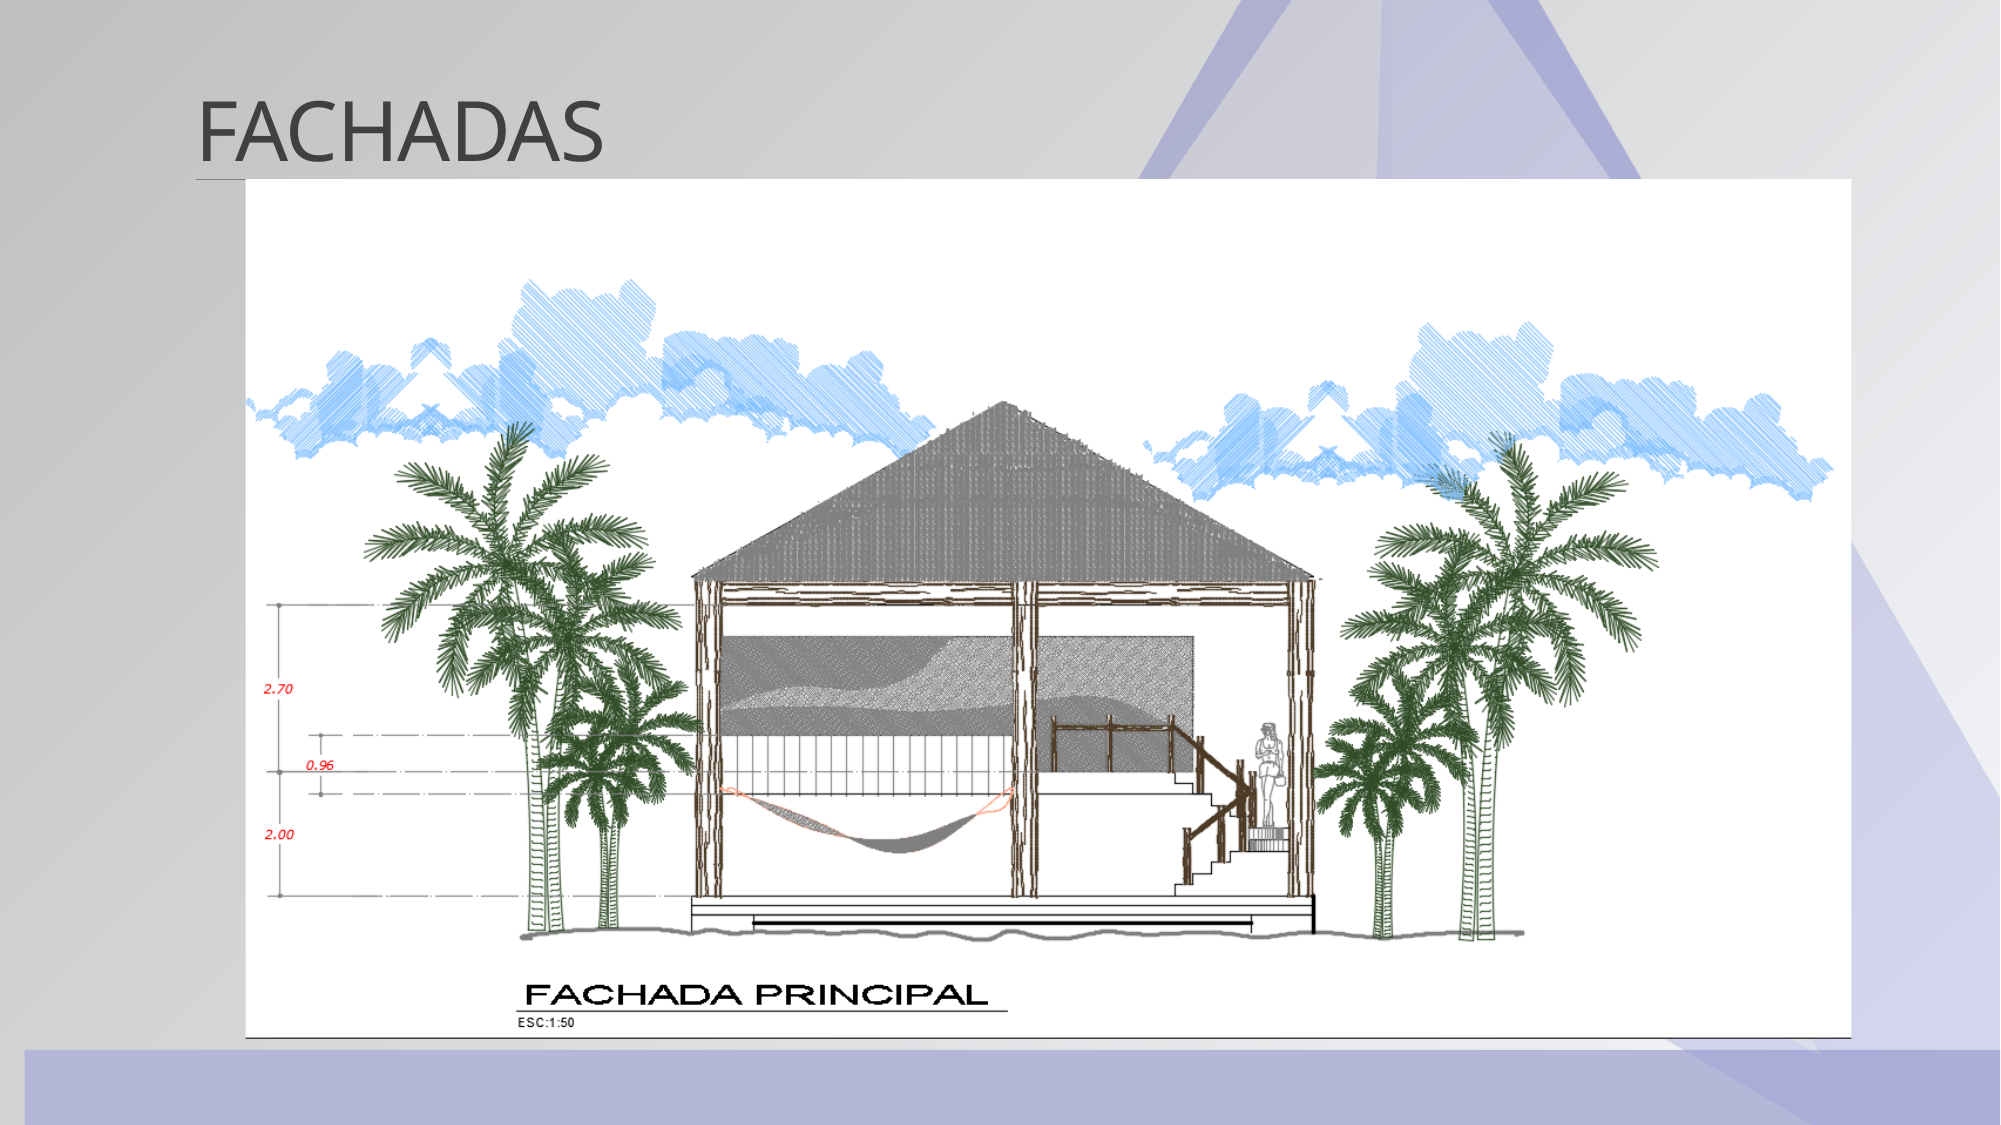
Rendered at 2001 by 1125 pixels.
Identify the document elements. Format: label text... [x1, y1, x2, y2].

picture [245, 0, 2000, 1125]
title fachadas [180, 17, 1830, 187]
